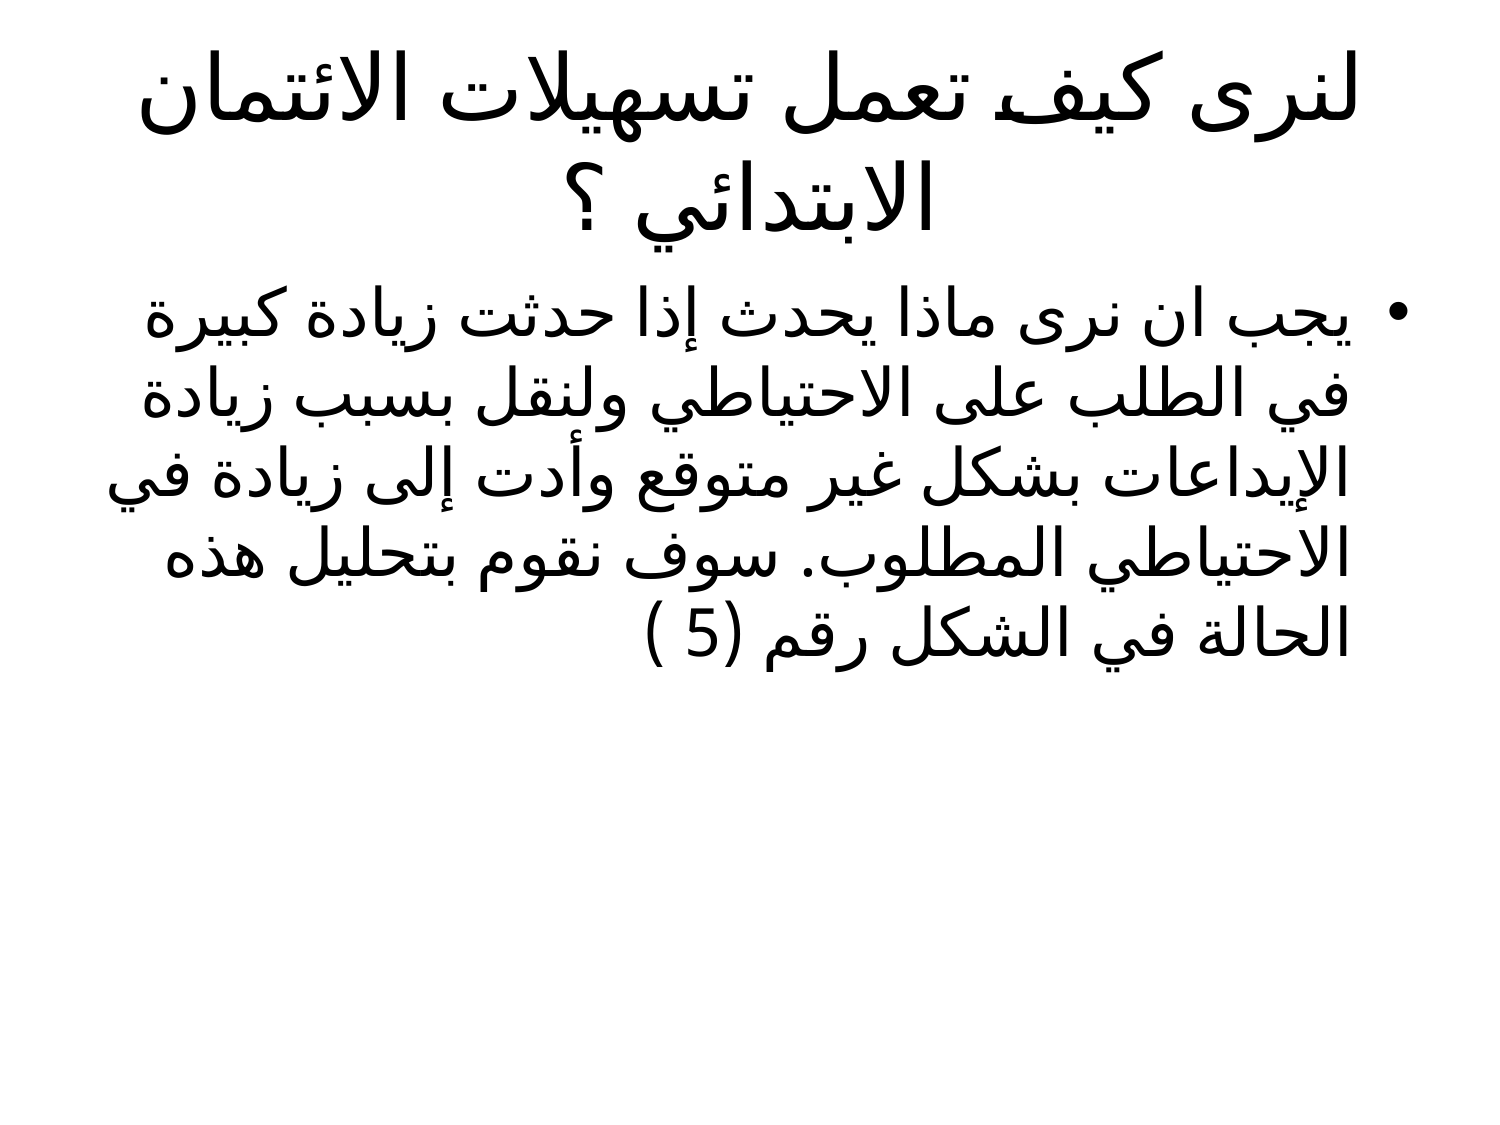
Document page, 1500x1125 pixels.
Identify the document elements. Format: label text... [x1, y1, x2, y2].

list يجب ان نرى ماذا يحدث إذا حدثت زيادة كبيرة في الطلب على الاحتياطي ولنقل بسبب زيادة الإيداعات بشكل غير متوقع وأدت إلى زيادة في الاحتياطي المطلوب. سوف نقوم بتحليل هذه الحالة في الشكل رقم (5 ) [75, 262, 1425, 1005]
title لنرى كيف تعمل تسهيلات الائتمان الابتدائي ؟ [75, 45, 1425, 233]
